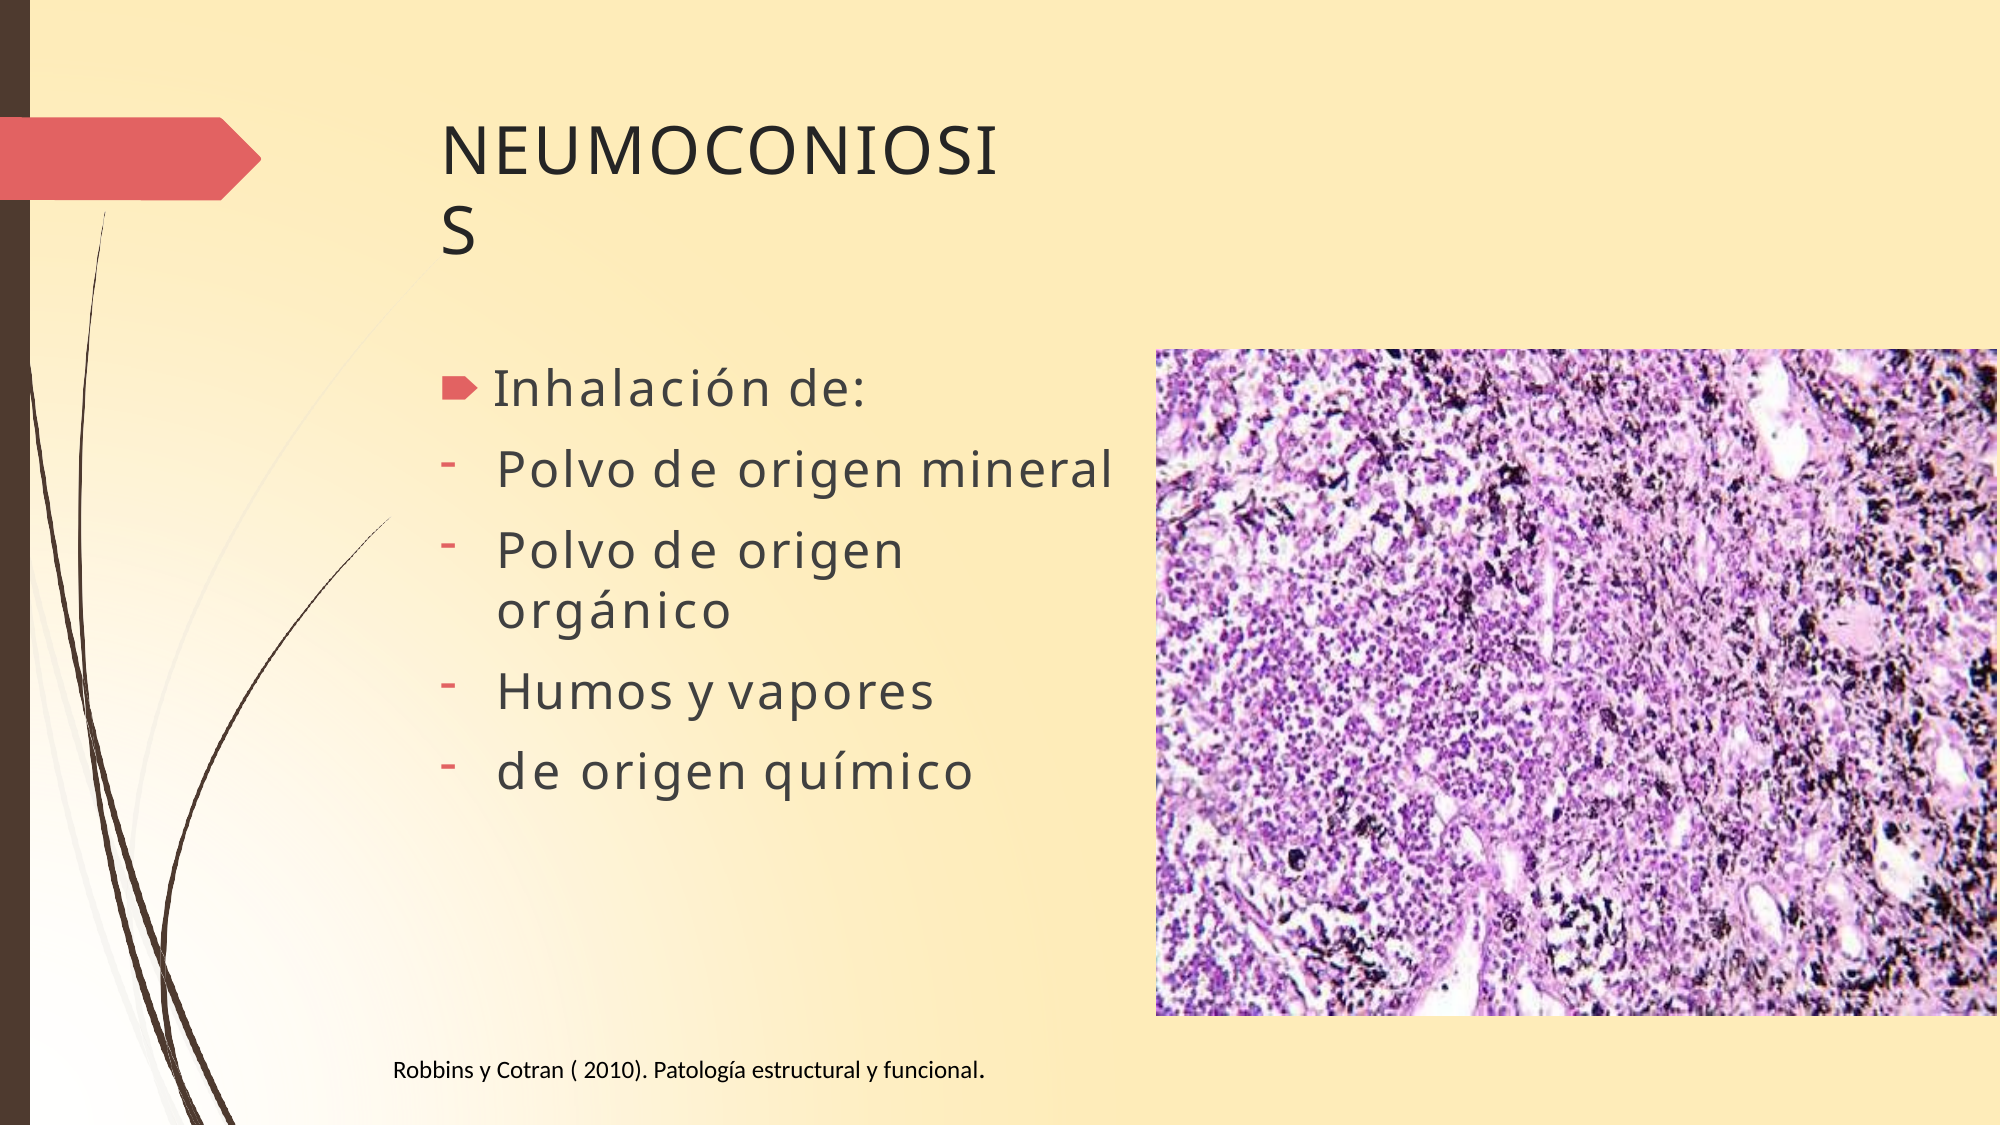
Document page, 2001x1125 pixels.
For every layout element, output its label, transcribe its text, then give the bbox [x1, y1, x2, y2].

title NEUMOCONIOSIS [438, 106, 1008, 297]
picture [30, 0, 2000, 1125]
text_box 🠶 Inhalación de: Polvo de origen mineral Polvo de origen orgánico Humos y vapores de origen químico [437, 333, 1116, 800]
text_box Robbins y Cotran ( 2010). Patología estructural y funcional. [391, 1049, 991, 1085]
